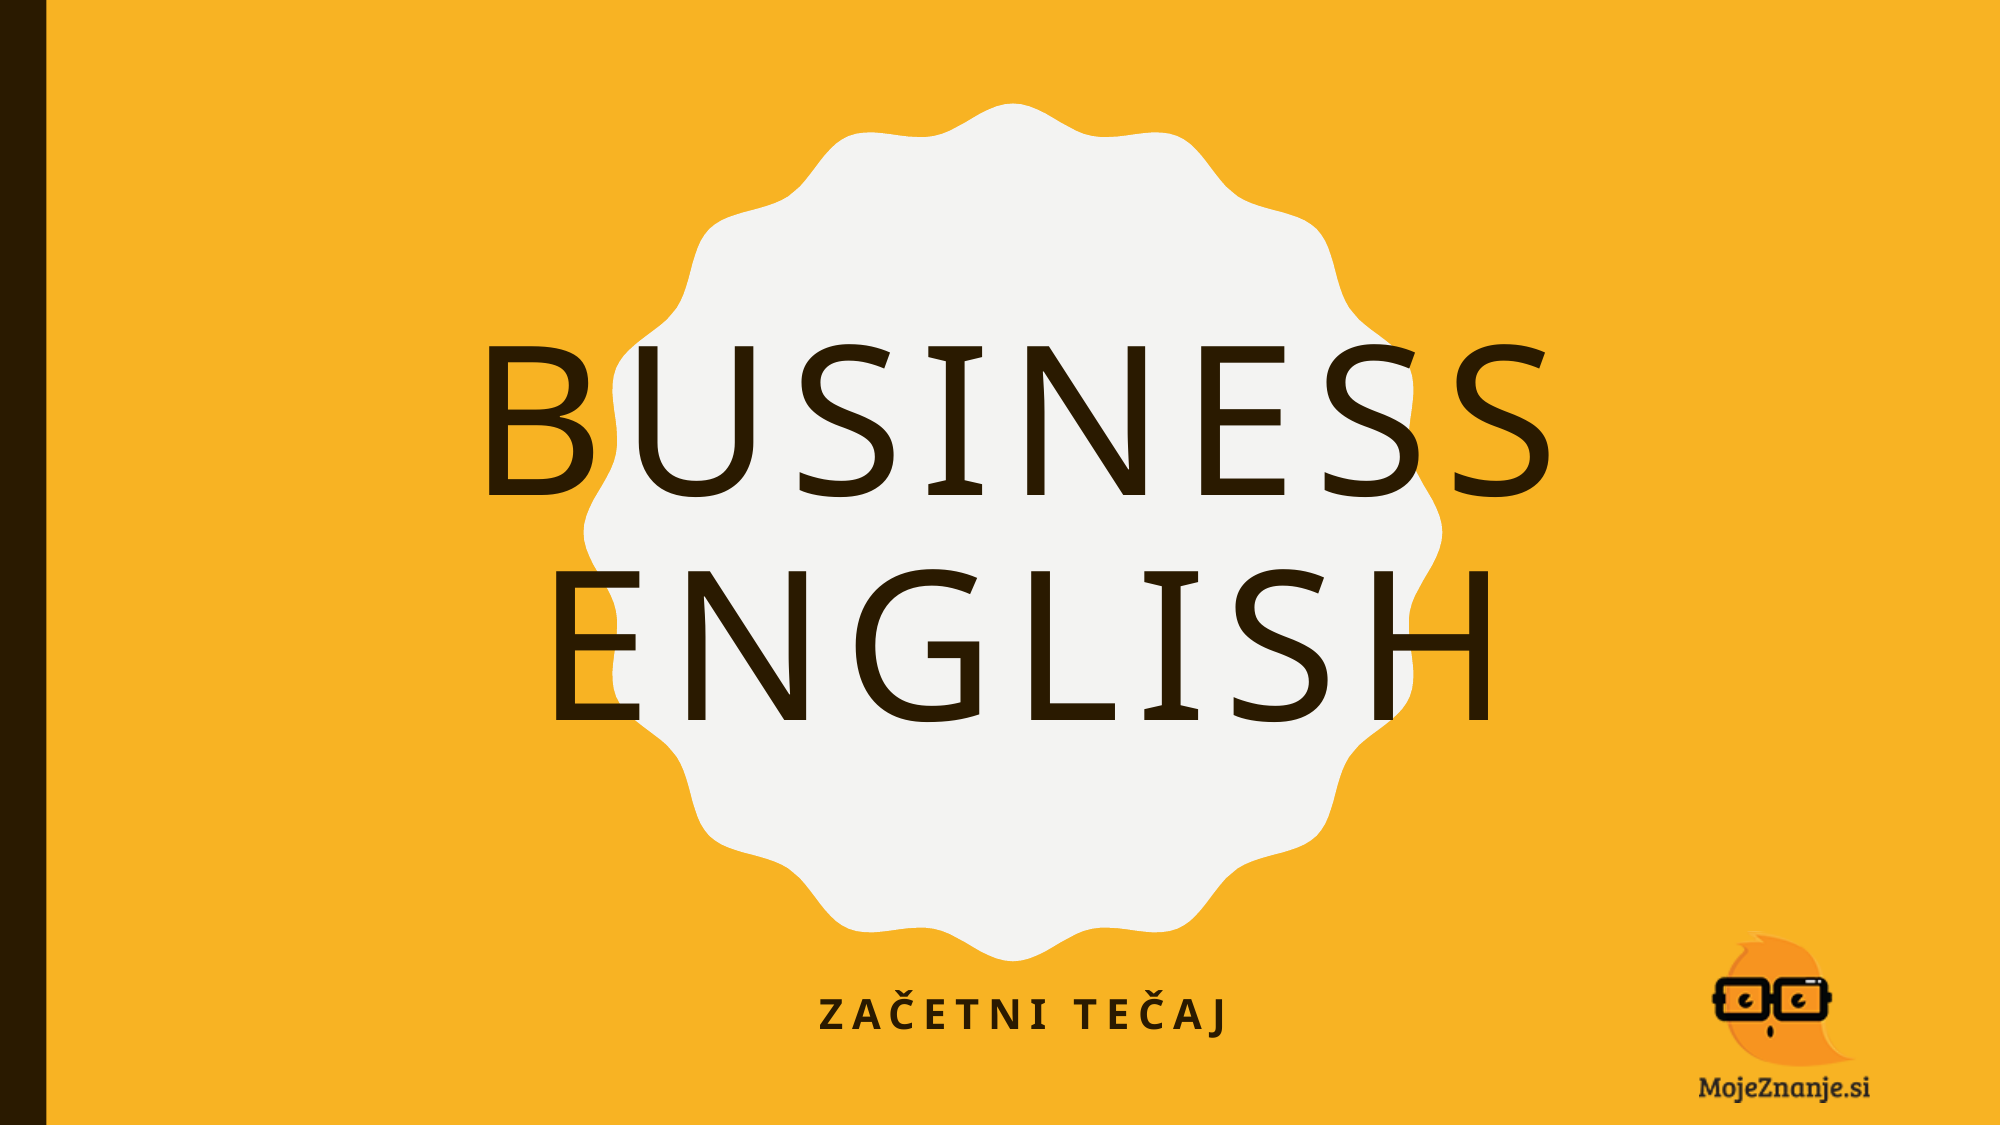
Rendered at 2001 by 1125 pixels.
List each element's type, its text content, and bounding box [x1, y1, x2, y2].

subtitle Začetni teČaj [363, 980, 1684, 1103]
title BUSINESS ENGLISH [176, 180, 1870, 902]
picture [1699, 930, 1870, 1103]
